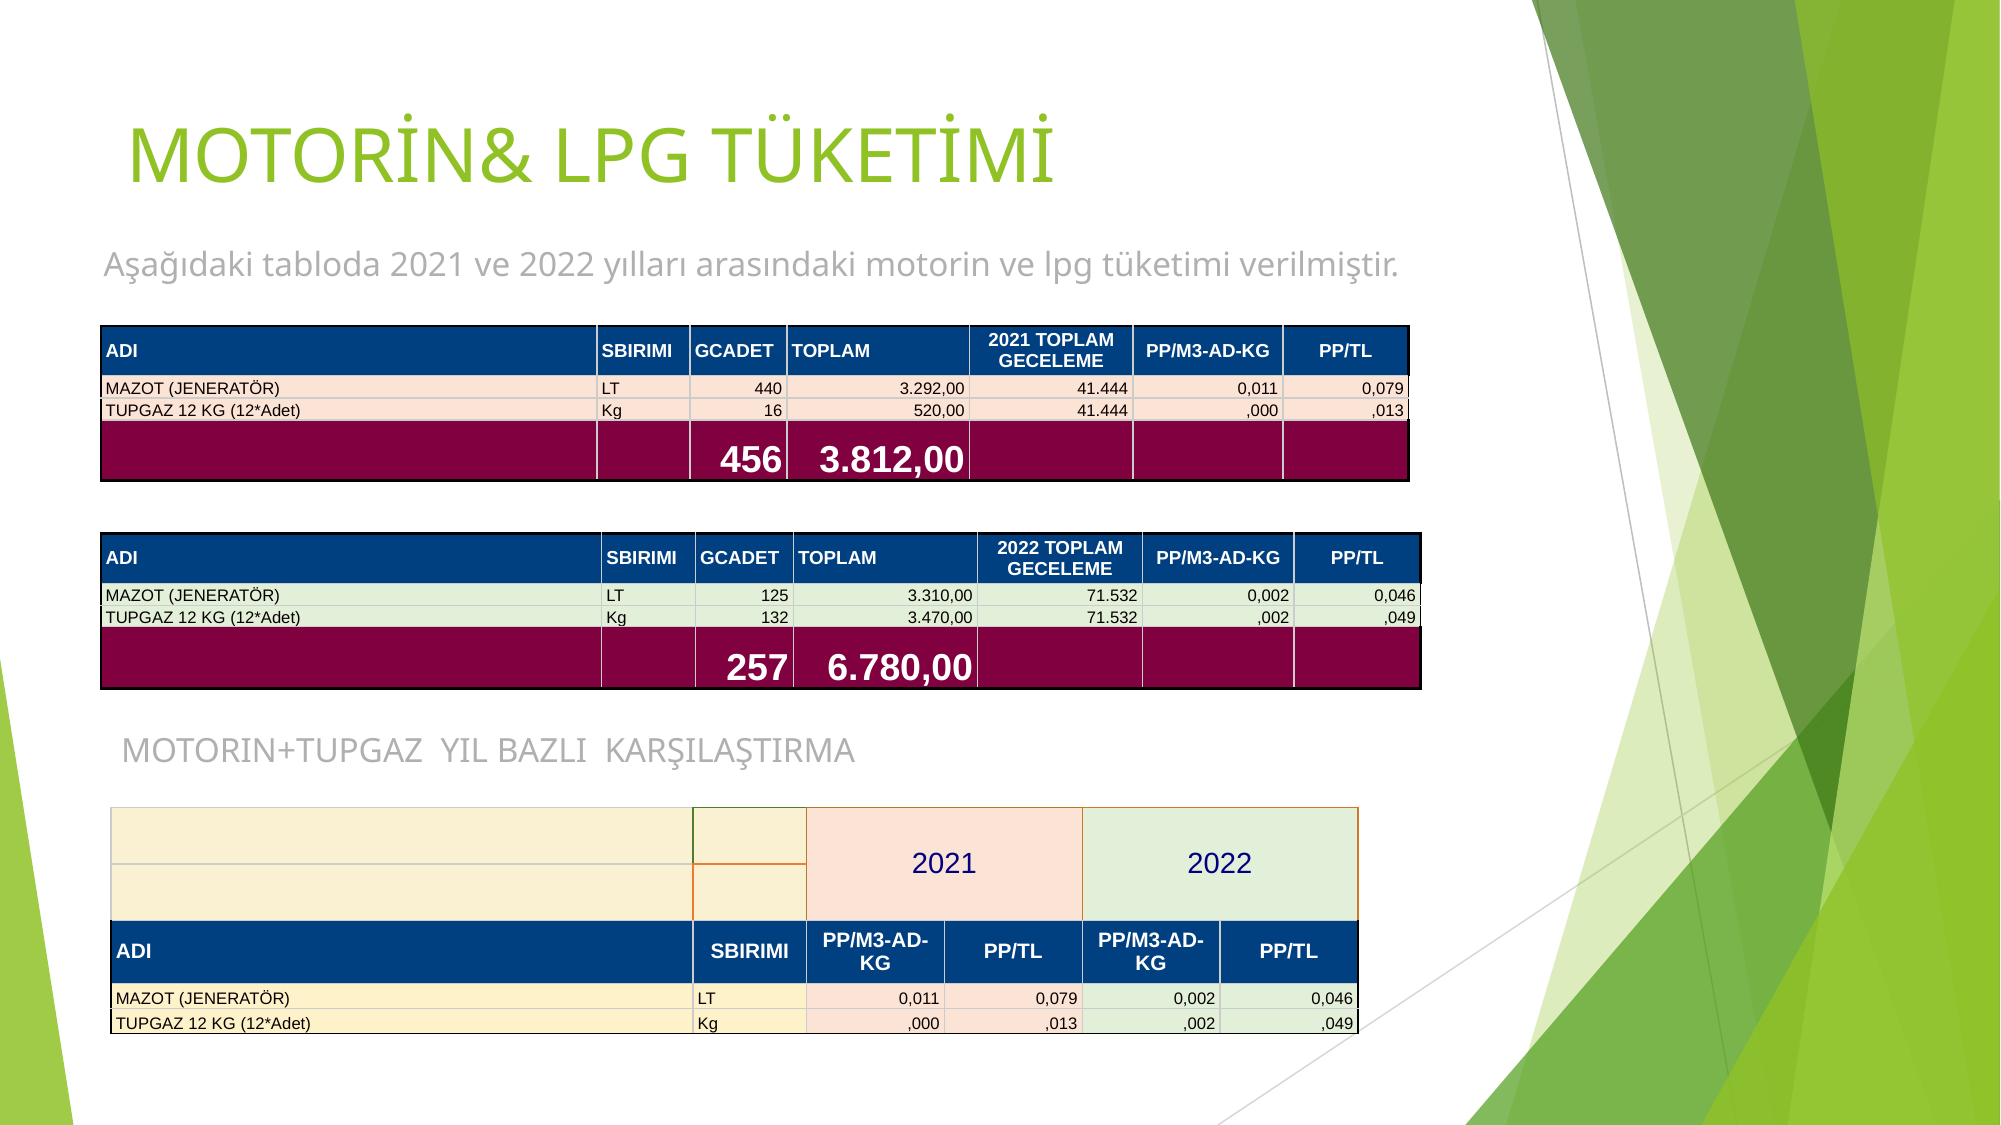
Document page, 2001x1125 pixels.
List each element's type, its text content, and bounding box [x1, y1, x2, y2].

table_header SBIRIMI [602, 535, 695, 583]
table_cell 71.532 [978, 606, 1142, 626]
table_cell ,002 [1083, 1009, 1219, 1033]
table_header 2021 TOPLAM GECELEME [970, 327, 1132, 375]
table_header GCADET [691, 327, 786, 375]
table_header [112, 808, 692, 863]
table_cell 41.444 [970, 399, 1132, 419]
table_cell [602, 627, 695, 687]
table_cell Kg [694, 1009, 806, 1033]
table_cell 0,079 [945, 984, 1082, 1008]
table_cell [1143, 627, 1293, 687]
table_cell Kg [602, 606, 695, 626]
table_cell 3.812,00 [788, 421, 969, 479]
table_header PP/TL [1295, 535, 1419, 583]
table_cell 125 [696, 584, 793, 605]
table_cell LT [602, 584, 695, 605]
table_header 2021 [807, 808, 1082, 920]
table_cell 520,00 [788, 399, 969, 419]
table_cell TUPGAZ 12 KG (12*Adet) [102, 399, 596, 419]
title MOTORİN& LPG TÜKETİMİ [111, 99, 1522, 235]
table_cell ,000 [1134, 399, 1282, 419]
table_cell [102, 421, 596, 479]
table_cell TUPGAZ 12 KG (12*Adet) [112, 1009, 692, 1033]
table_cell 0,046 [1221, 984, 1357, 1008]
table_cell [1284, 421, 1407, 479]
table_cell 3.292,00 [788, 376, 969, 397]
table_cell ,002 [1143, 606, 1293, 626]
table_cell 456 [691, 421, 786, 479]
table_cell ,049 [1295, 606, 1420, 626]
table_cell [112, 865, 692, 920]
table_cell ,013 [1284, 399, 1408, 419]
table_cell [978, 627, 1142, 687]
table_cell [598, 421, 689, 479]
table_header PP/TL [1284, 327, 1407, 375]
table_cell 0,002 [1083, 984, 1219, 1008]
table_cell PP/M3-AD-KG [1083, 921, 1219, 983]
table_header SBIRIMI [598, 327, 689, 375]
table_cell SBIRIMI [694, 921, 806, 983]
table_header ADI [102, 327, 596, 375]
table_cell Kg [598, 399, 689, 419]
table_cell MAZOT (JENERATÖR) [112, 984, 692, 1008]
table_cell [970, 421, 1132, 479]
table_cell LT [694, 984, 806, 1008]
table_header GCADET [696, 535, 793, 583]
list Aşağıdaki tabloda 2021 ve 2022 yılları arasındaki motorin ve lpg tüketimi verilmiştir. MOTORIN+TUPGAZ YIL BAZLI KARŞILAŞTIRMA [88, 235, 1522, 992]
table_header PP/M3-AD-KG [1143, 535, 1293, 583]
table_cell [102, 627, 601, 687]
table_cell ADI [112, 921, 692, 983]
table_cell 440 [691, 376, 786, 397]
table_cell 257 [696, 627, 793, 687]
table_cell 16 [691, 399, 786, 419]
table_cell 0,002 [1143, 584, 1293, 605]
table_cell 3.310,00 [794, 584, 977, 605]
table_cell 132 [696, 606, 793, 626]
table_cell LT [598, 376, 689, 397]
table_cell PP/M3-AD-KG [807, 921, 944, 983]
table_cell ,013 [945, 1009, 1082, 1033]
table_cell 71.532 [978, 584, 1142, 605]
table_header PP/M3-AD-KG [1134, 327, 1282, 375]
table_cell 0,011 [807, 984, 944, 1008]
table_cell PP/TL [945, 921, 1082, 983]
table_cell MAZOT (JENERATÖR) [102, 584, 601, 605]
table_cell [1134, 421, 1282, 479]
table_header 2022 [1083, 808, 1357, 920]
table_cell 41.444 [970, 376, 1132, 397]
table_cell ,000 [807, 1009, 944, 1033]
table_header TOPLAM [794, 535, 977, 583]
table_cell [1295, 627, 1419, 687]
table_cell 0,046 [1295, 584, 1420, 605]
table_cell 3.470,00 [794, 606, 977, 626]
table_header ADI [102, 535, 601, 583]
table_cell 0,011 [1134, 376, 1282, 397]
table_header 2022 TOPLAM GECELEME [978, 535, 1142, 583]
table_cell MAZOT (JENERATÖR) [102, 376, 596, 397]
table_cell TUPGAZ 12 KG (12*Adet) [102, 606, 601, 626]
table_header TOPLAM [788, 327, 969, 375]
table_cell 6.780,00 [794, 627, 977, 687]
table_cell [694, 865, 806, 920]
table_header [694, 808, 806, 863]
table_cell ,049 [1221, 1009, 1357, 1033]
table_cell 0,079 [1284, 376, 1408, 397]
table_cell PP/TL [1221, 921, 1357, 983]
